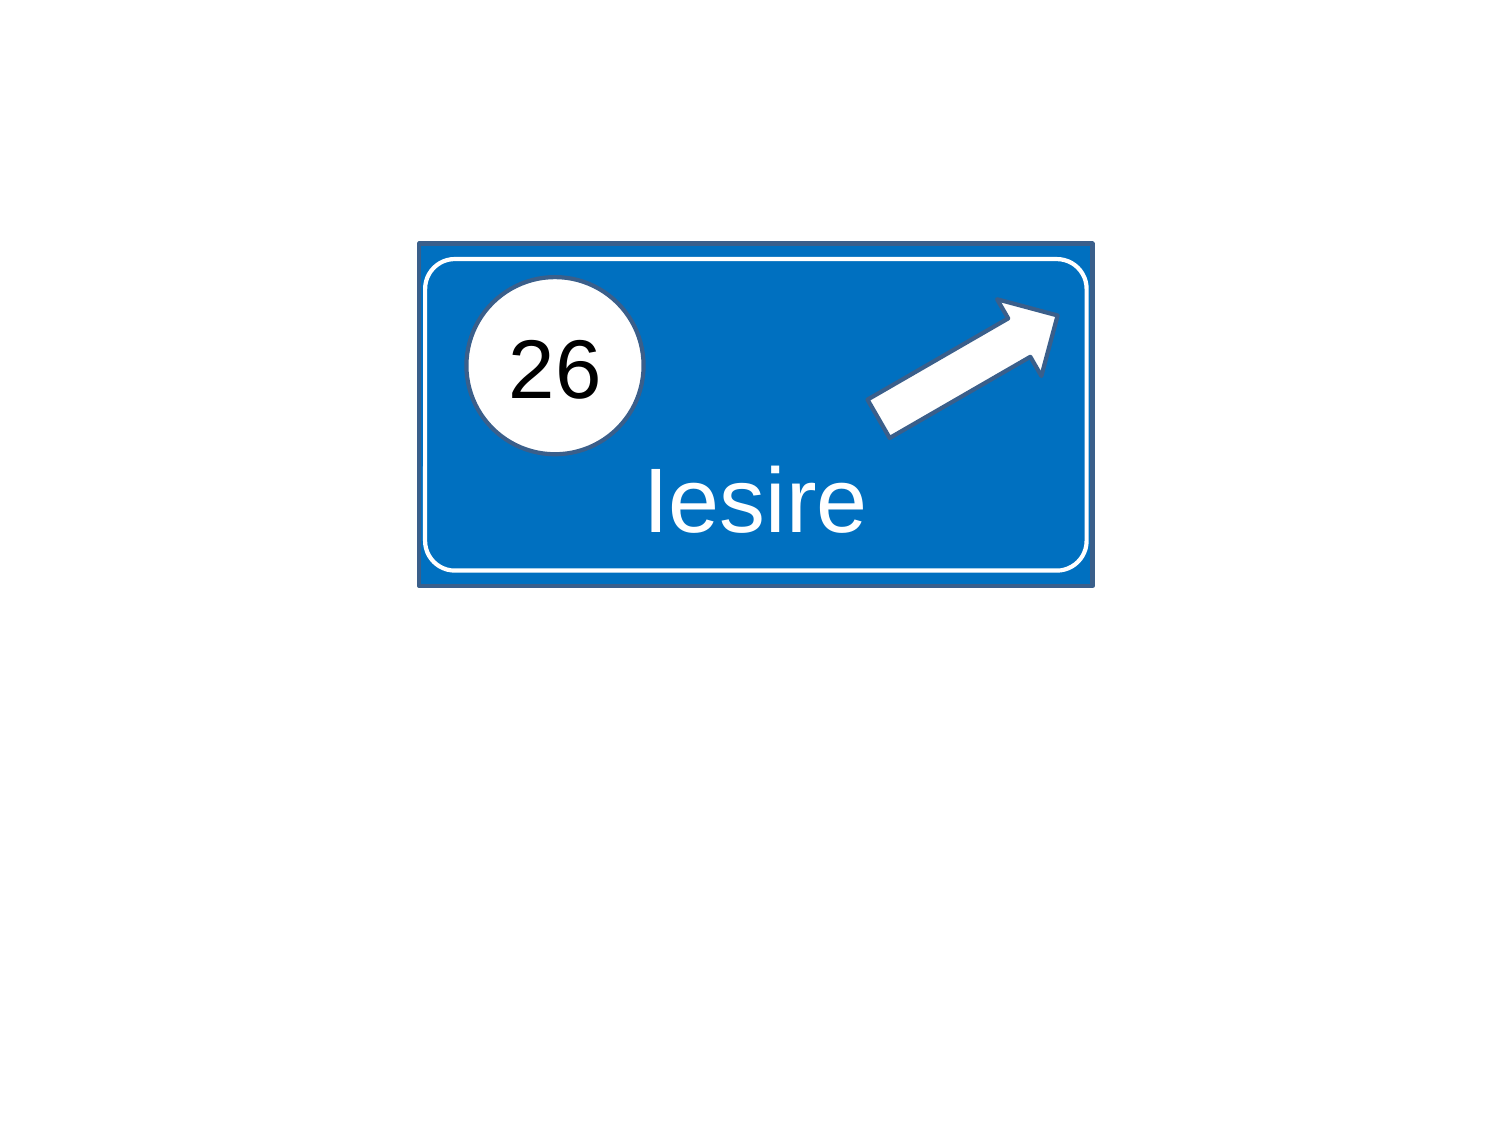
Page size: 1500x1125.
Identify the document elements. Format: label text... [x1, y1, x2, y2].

text_box Iesire [417, 241, 1095, 588]
text_box [422, 256, 1089, 573]
